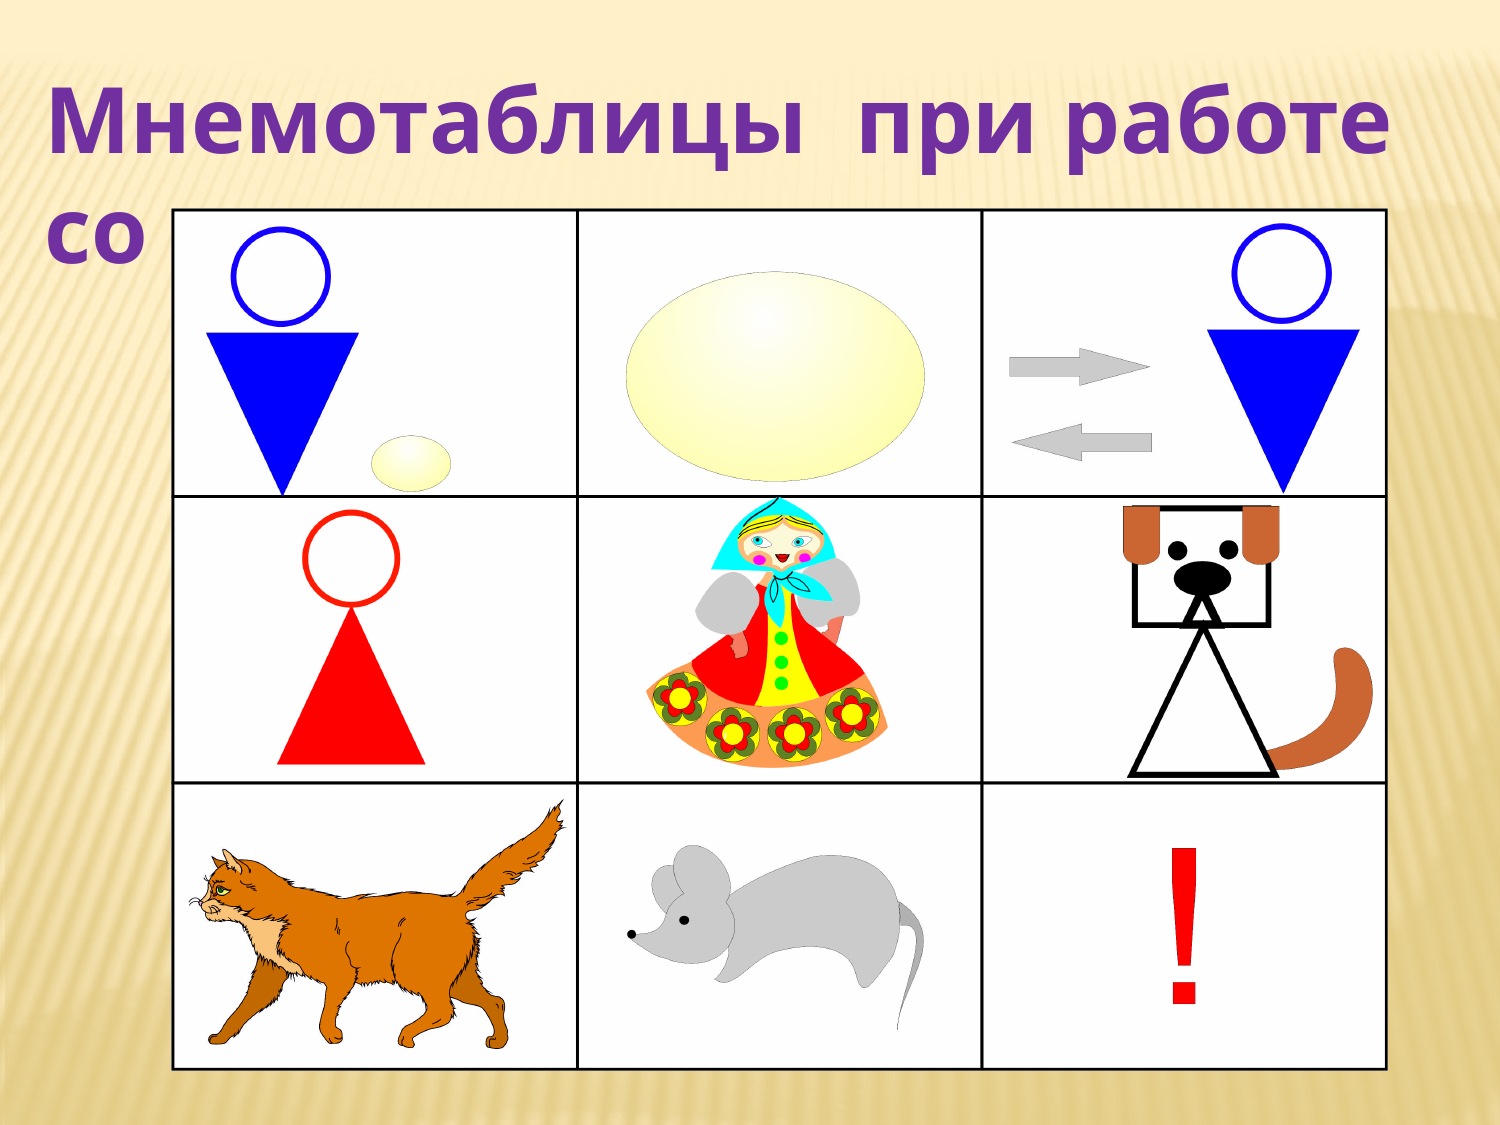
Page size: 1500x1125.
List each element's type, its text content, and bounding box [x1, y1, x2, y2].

text_box Мнемотаблицы при работе со сказками [29, 54, 1500, 290]
picture [170, 207, 1389, 1071]
